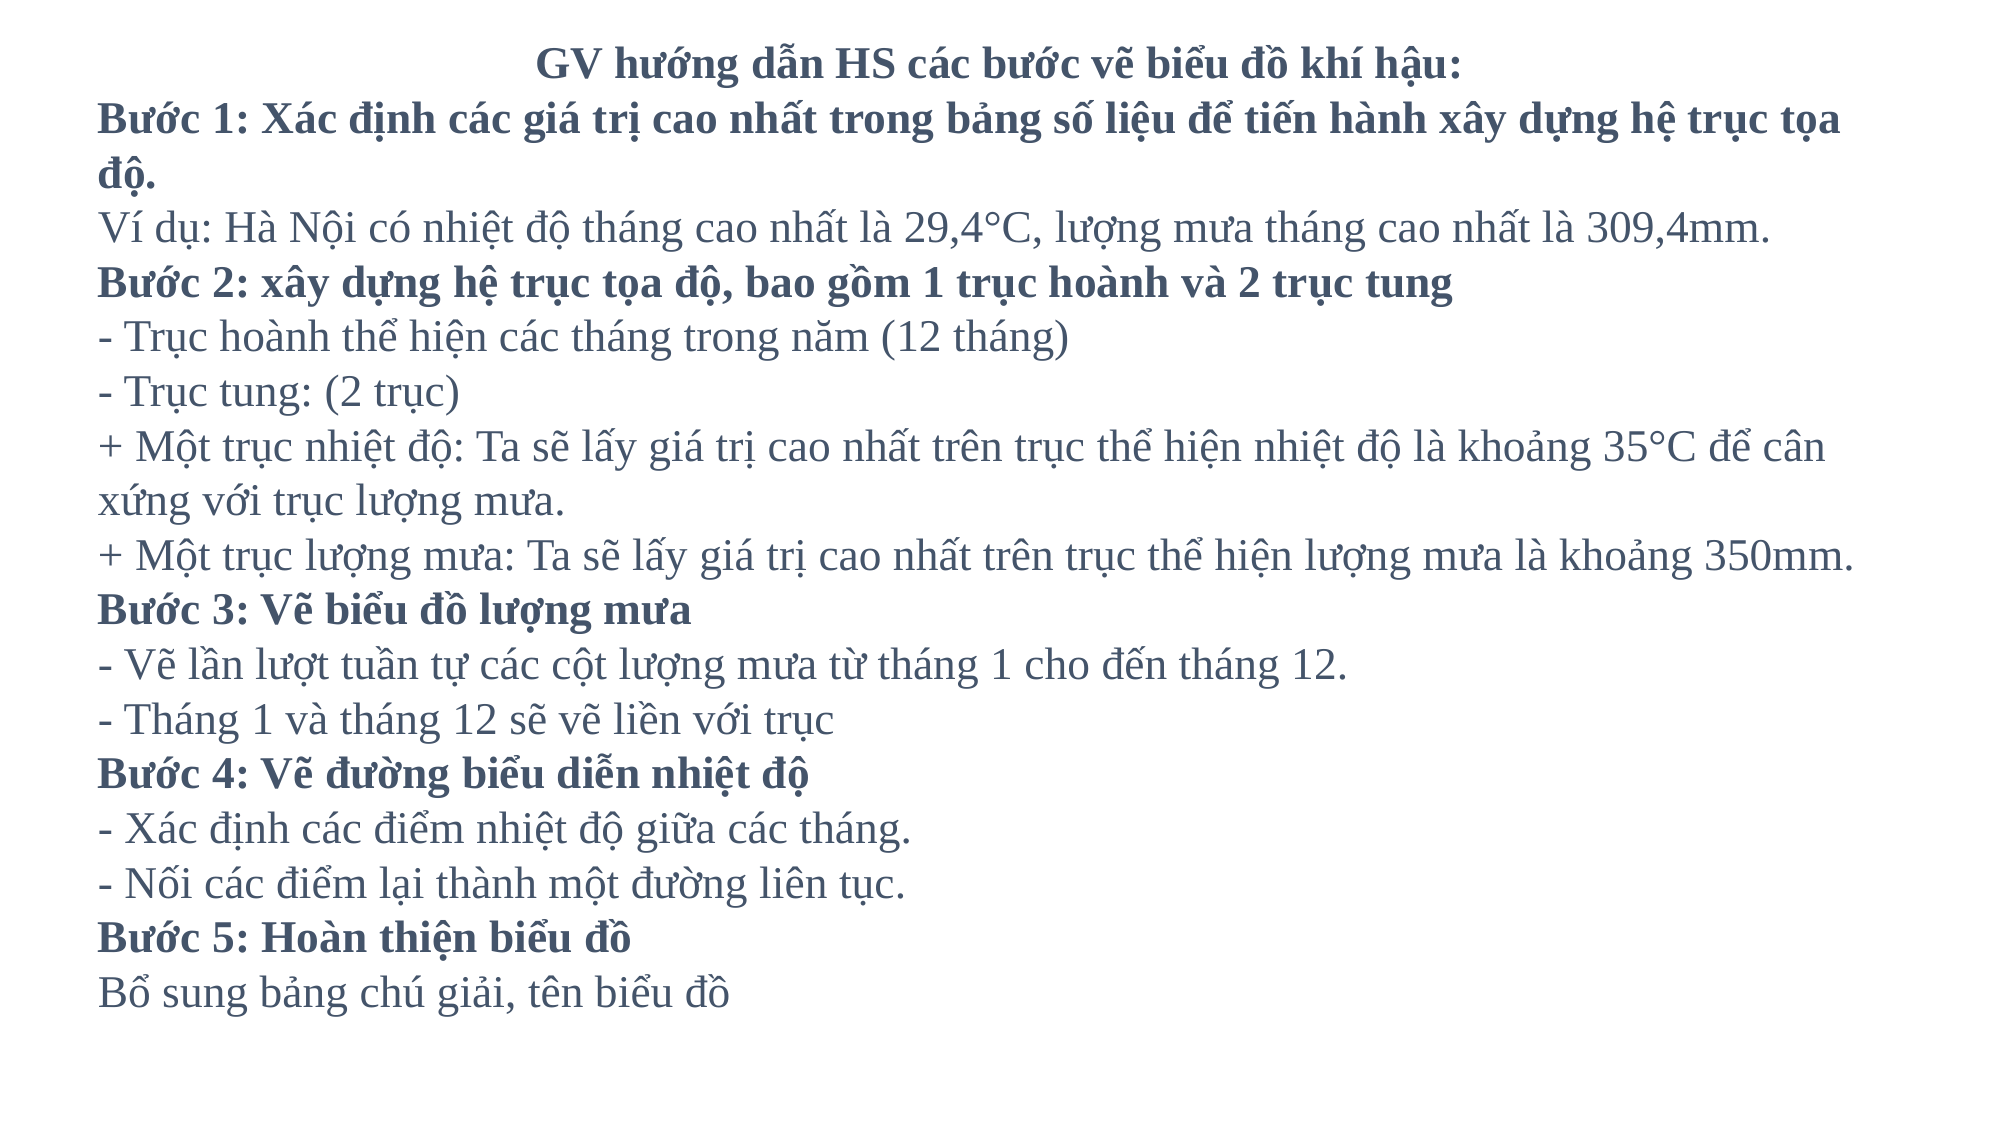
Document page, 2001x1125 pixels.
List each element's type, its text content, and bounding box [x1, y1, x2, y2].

text_box GV hướng dẫn HS các bước vẽ biểu đồ khí hậu: Bước 1: Xác định các giá trị cao nhất trong bảng số liệu để tiến hành xây dựng hệ trục tọa độ. Ví dụ: Hà Nội có nhiệt độ tháng cao nhất là 29,4°C, lượng mưa tháng cao nhất là 309,4mm. Bước 2: xây dựng hệ trục tọa độ, bao gồm 1 trục hoành và 2 trục tung - Trục hoành thể hiện các tháng trong năm (12 tháng) - Trục tung: (2 trục) + Một trục nhiệt độ: Ta sẽ lấy giá trị cao nhất trên trục thể hiện nhiệt độ là khoảng 35°C để cân xứng với trục lượng mưa. + Một trục lượng mưa: Ta sẽ lấy giá trị cao nhất trên trục thể hiện lượng mưa là khoảng 350mm. Bước 3: Vẽ biểu đồ lượng mưa - Vẽ lần lượt tuần tự các cột lượng mưa từ tháng 1 cho đến tháng 12. - Tháng 1 và tháng 12 sẽ vẽ liền với trục Bước 4: Vẽ đường biểu diễn nhiệt độ - Xác định các điểm nhiệt độ giữa các tháng. - Nối các điểm lại thành một đường liên tục. Bước 5: Hoàn thiện biểu đồ Bổ sung bảng chú giải, tên biểu đồ [82, 0, 1918, 1050]
